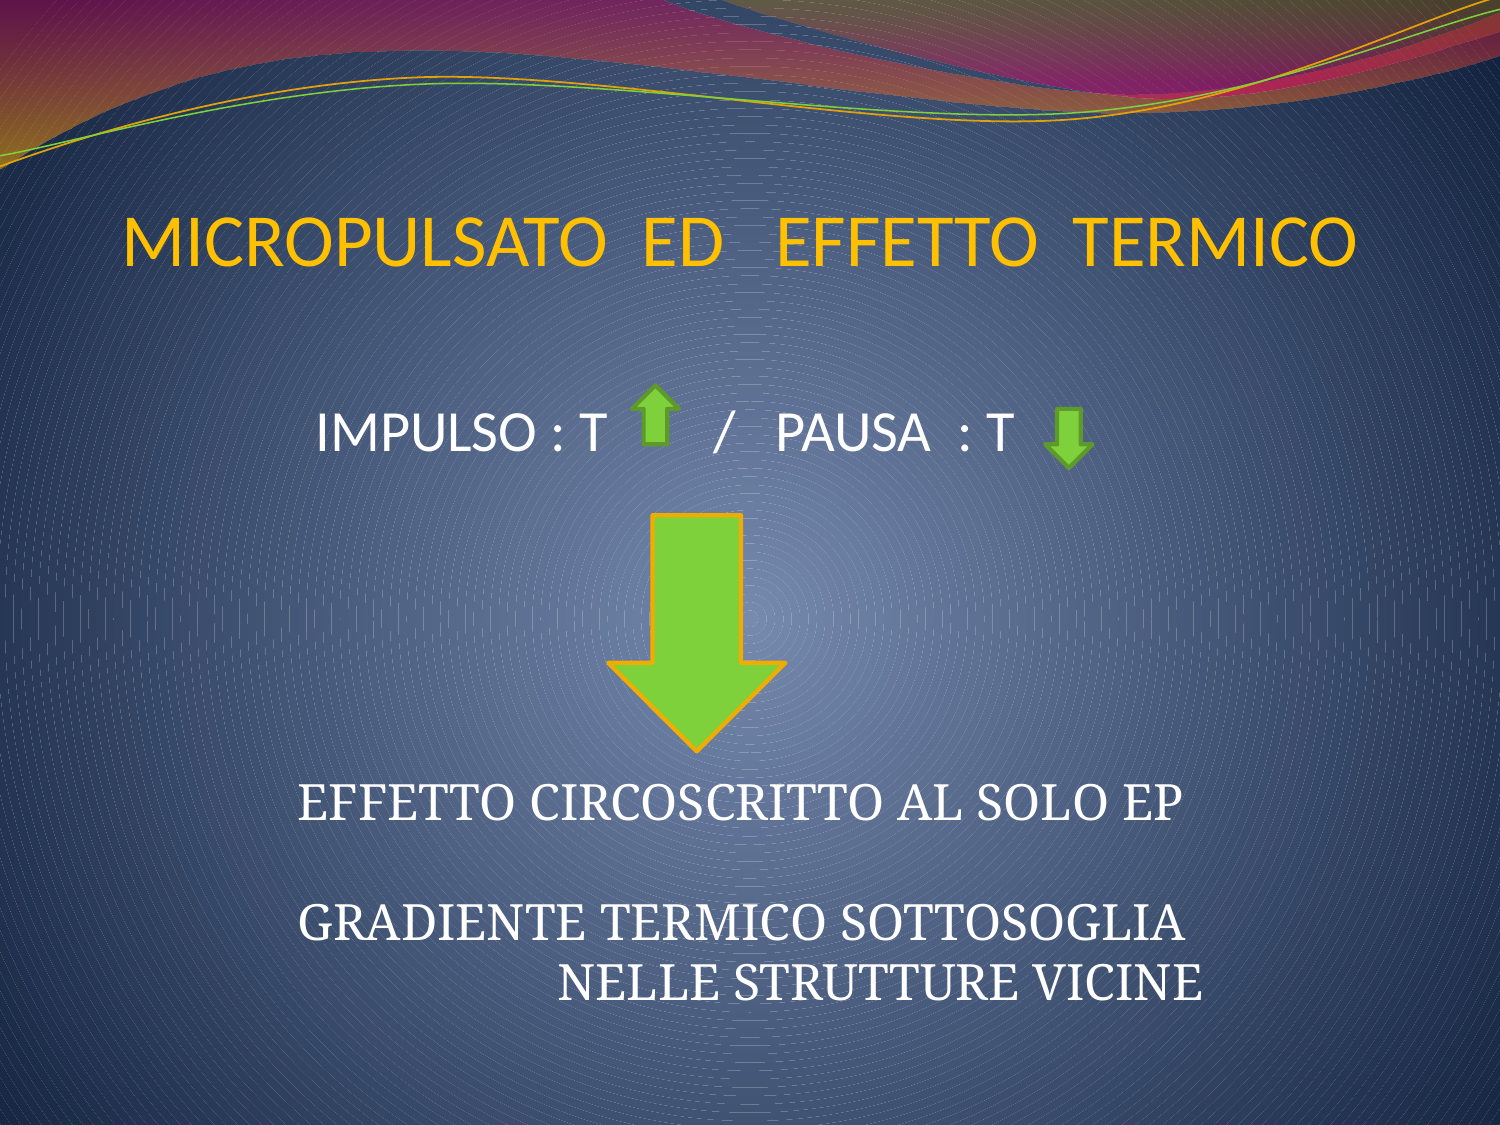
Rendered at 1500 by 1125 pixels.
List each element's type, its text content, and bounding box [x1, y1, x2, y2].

text_box EFFETTO CIRCOSCRITTO AL SOLO EP GRADIENTE TERMICO SOTTOSOGLIA NELLE STRUTTURE VICINE [282, 763, 1219, 1018]
text_box [606, 513, 788, 754]
text_box MICROPULSATO ED EFFETTO TERMICO [106, 184, 1392, 290]
text_box [629, 383, 682, 447]
text_box [1043, 406, 1095, 471]
text_box IMPULSO : T / PAUSA : T [301, 385, 1282, 471]
